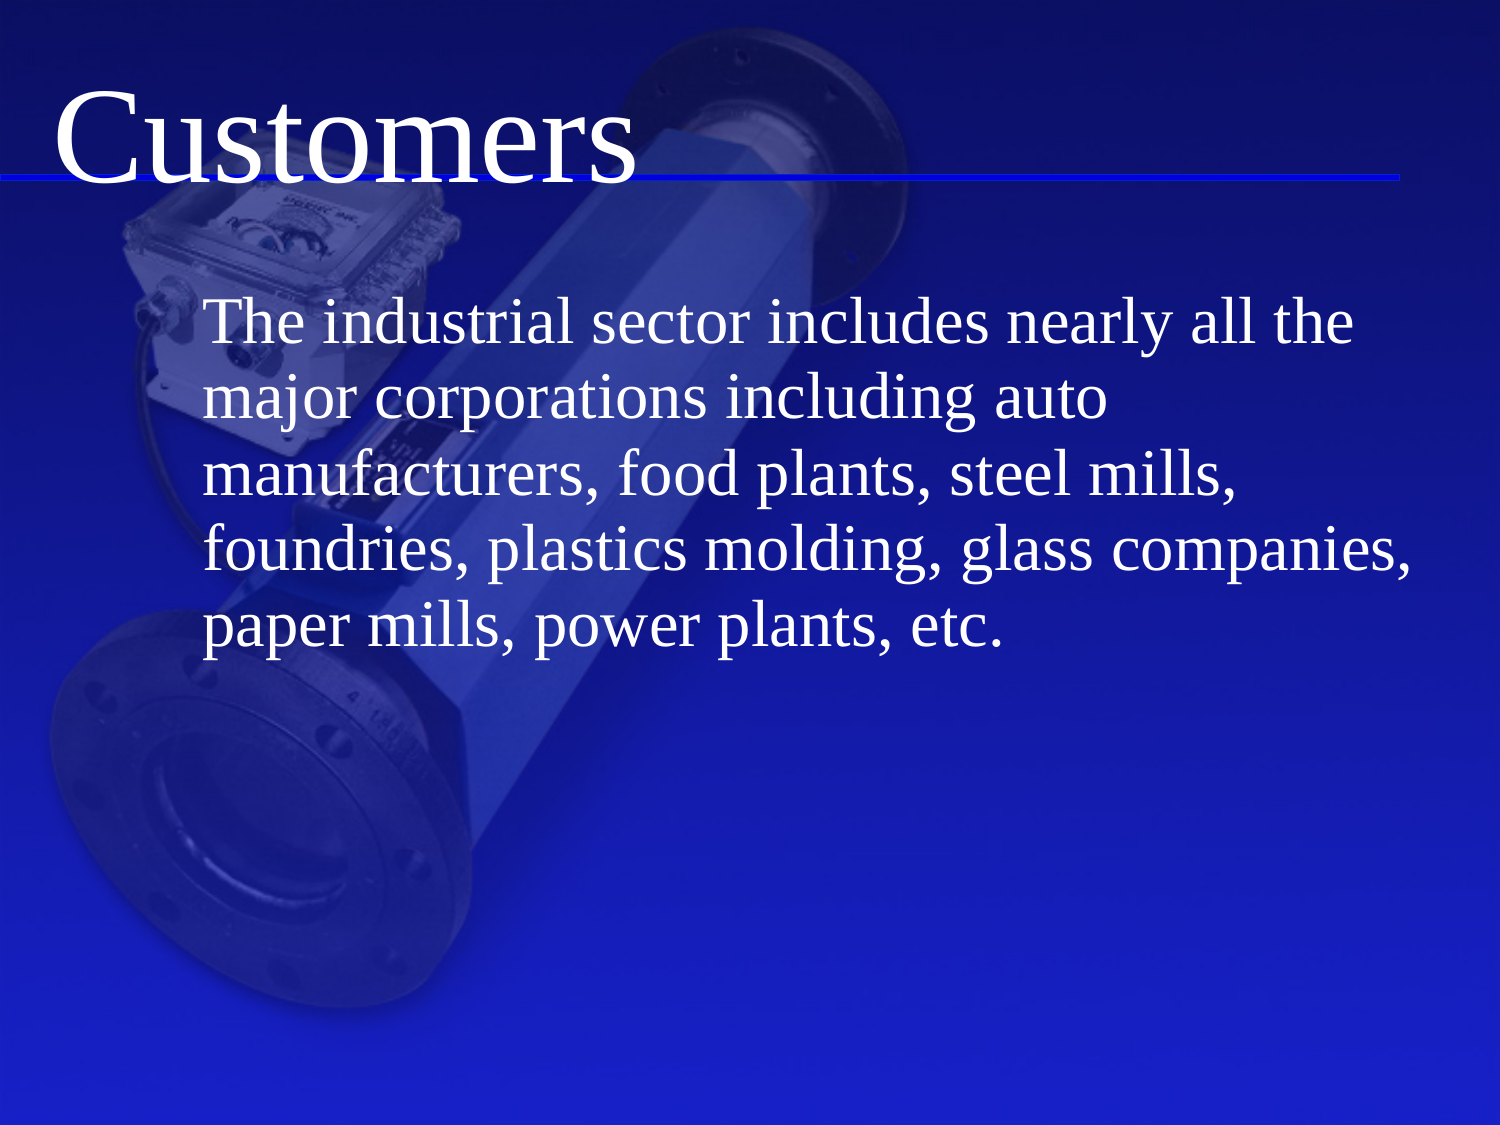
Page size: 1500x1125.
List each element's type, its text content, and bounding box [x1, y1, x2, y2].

text_box The industrial sector includes nearly all the major corporations including auto manufacturers, food plants, steel mills, foundries, plastics molding, glass companies, paper mills, power plants, etc. [187, 274, 1438, 670]
picture [0, 0, 1500, 1125]
text_box [0, 174, 37, 181]
text_box Customers [37, 37, 1000, 218]
text_box [1000, 174, 1400, 181]
